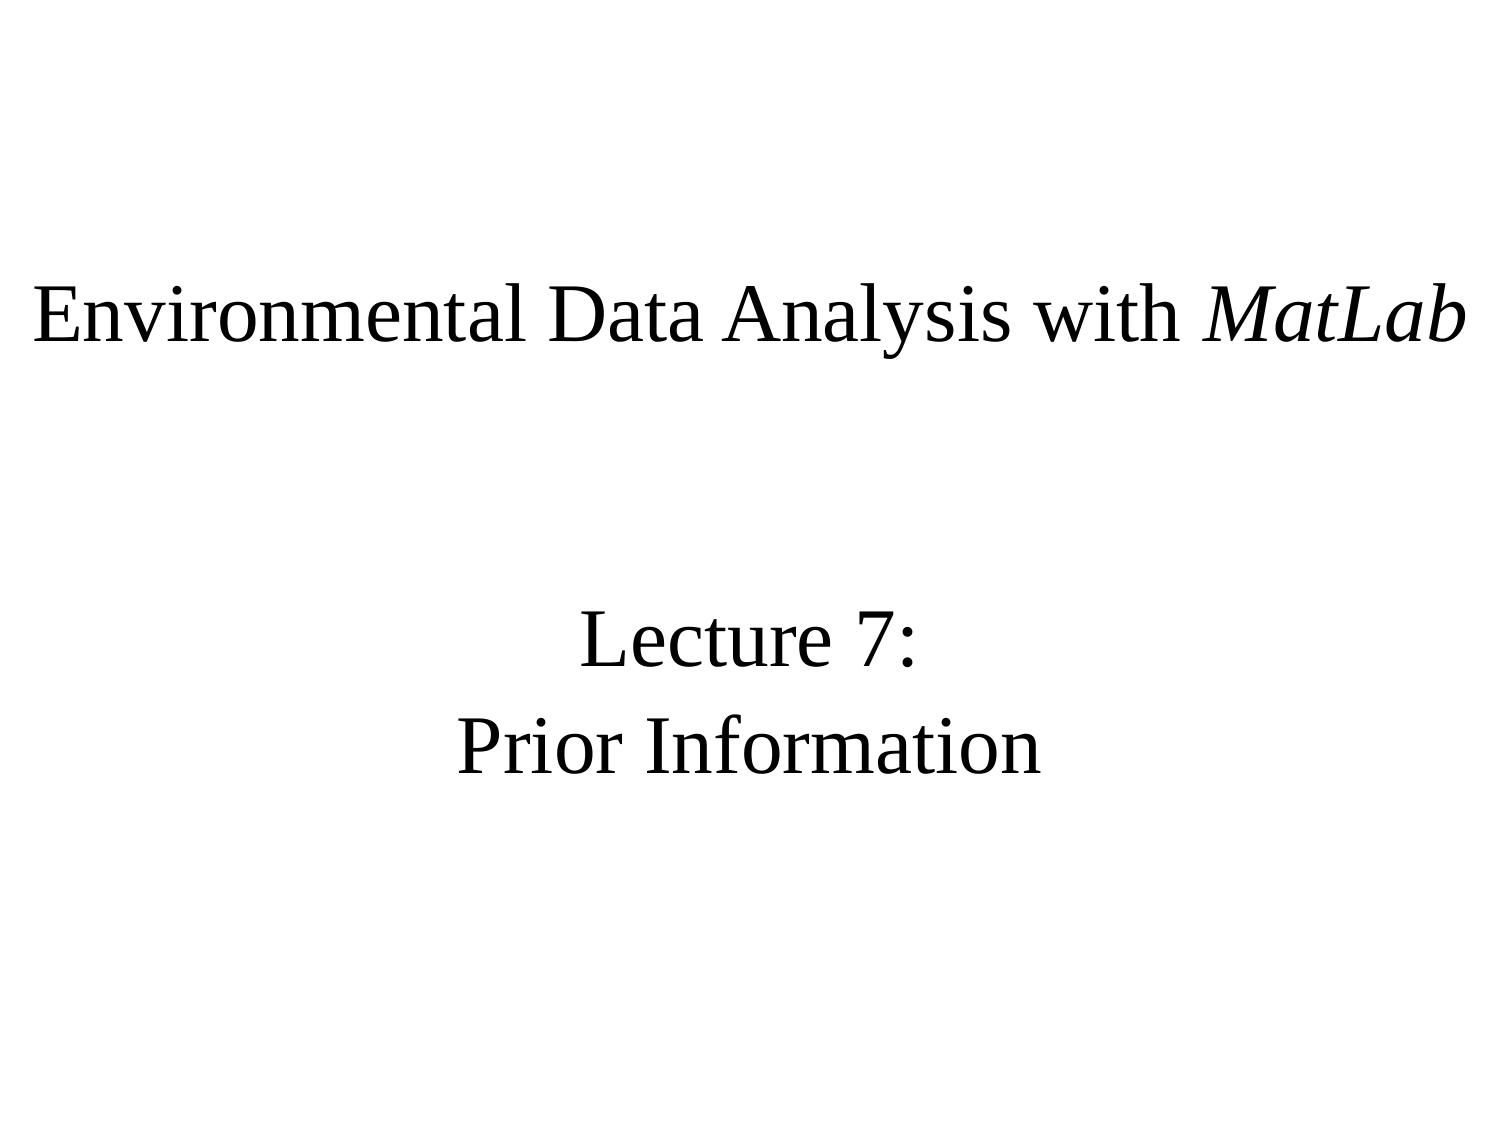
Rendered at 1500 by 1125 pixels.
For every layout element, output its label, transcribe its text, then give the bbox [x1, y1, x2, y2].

list Environmental Data Analysis with MatLab [0, 262, 1500, 413]
text_box Lecture 7: Prior Information [0, 587, 1500, 888]
